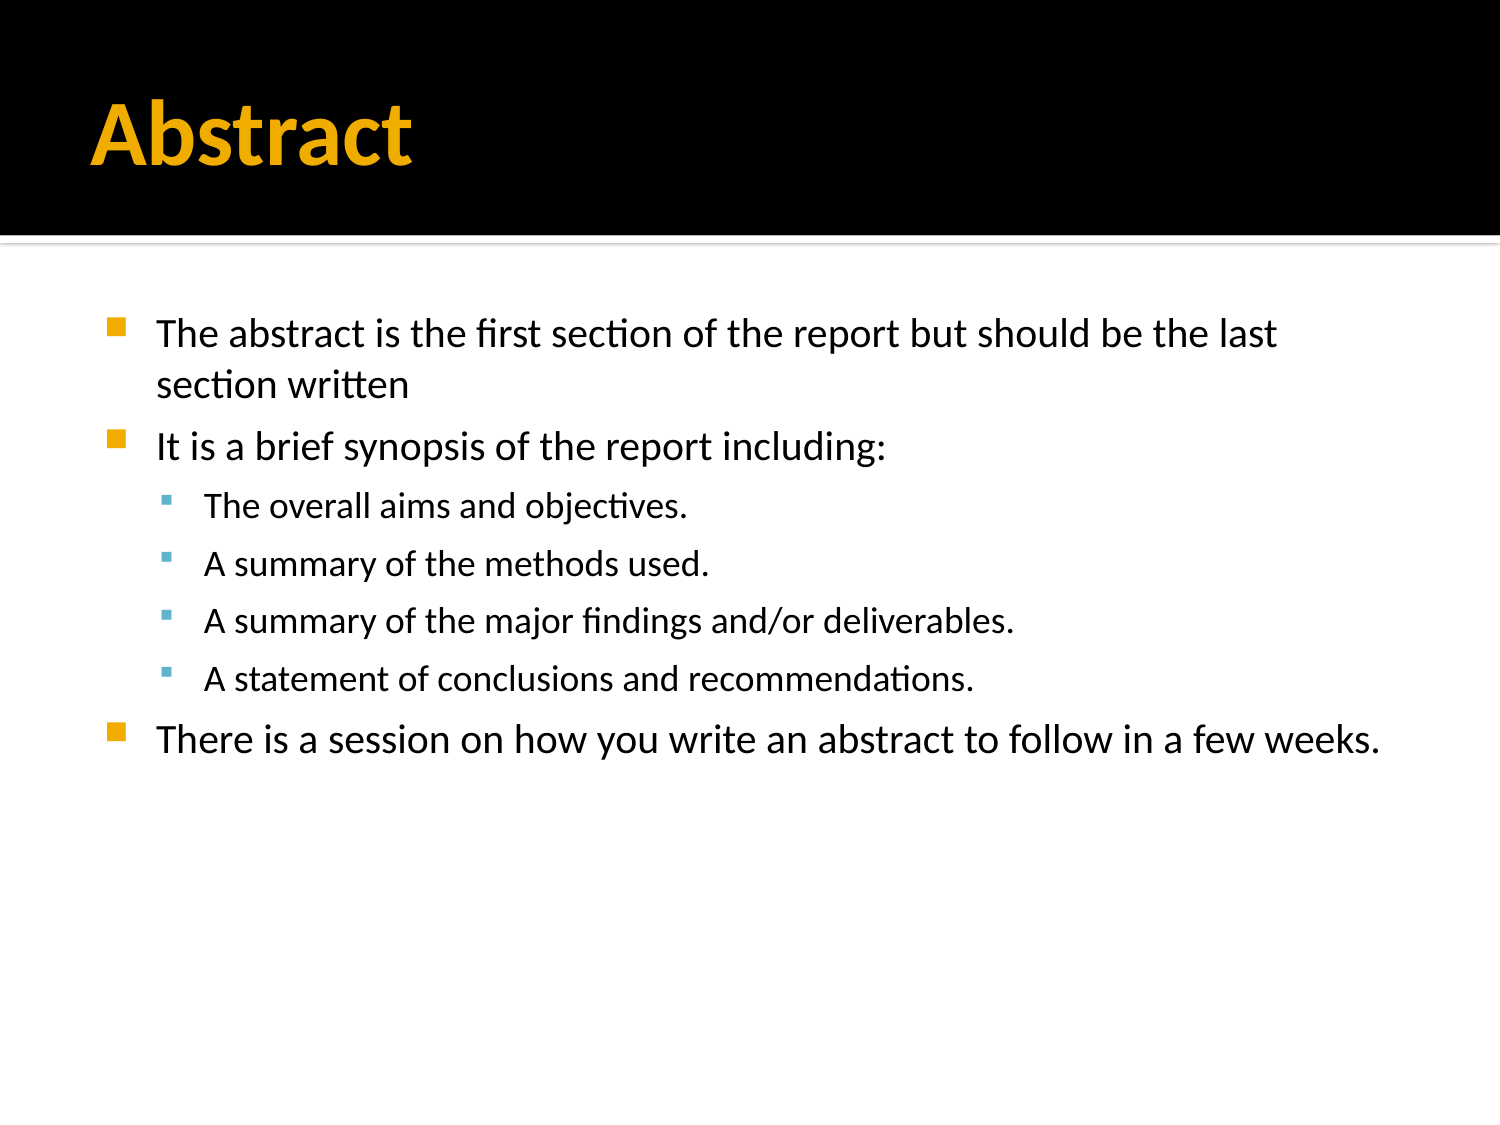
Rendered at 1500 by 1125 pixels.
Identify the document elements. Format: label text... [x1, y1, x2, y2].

list The abstract is the first section of the report but should be the last section written It is a brief synopsis of the report including: The overall aims and objectives. A summary of the methods used. A summary of the major findings and/or deliverables. A statement of conclusions and recommendations. There is a session on how you write an abstract to follow in a few weeks. [75, 291, 1425, 1059]
title Abstract [75, 25, 1425, 231]
